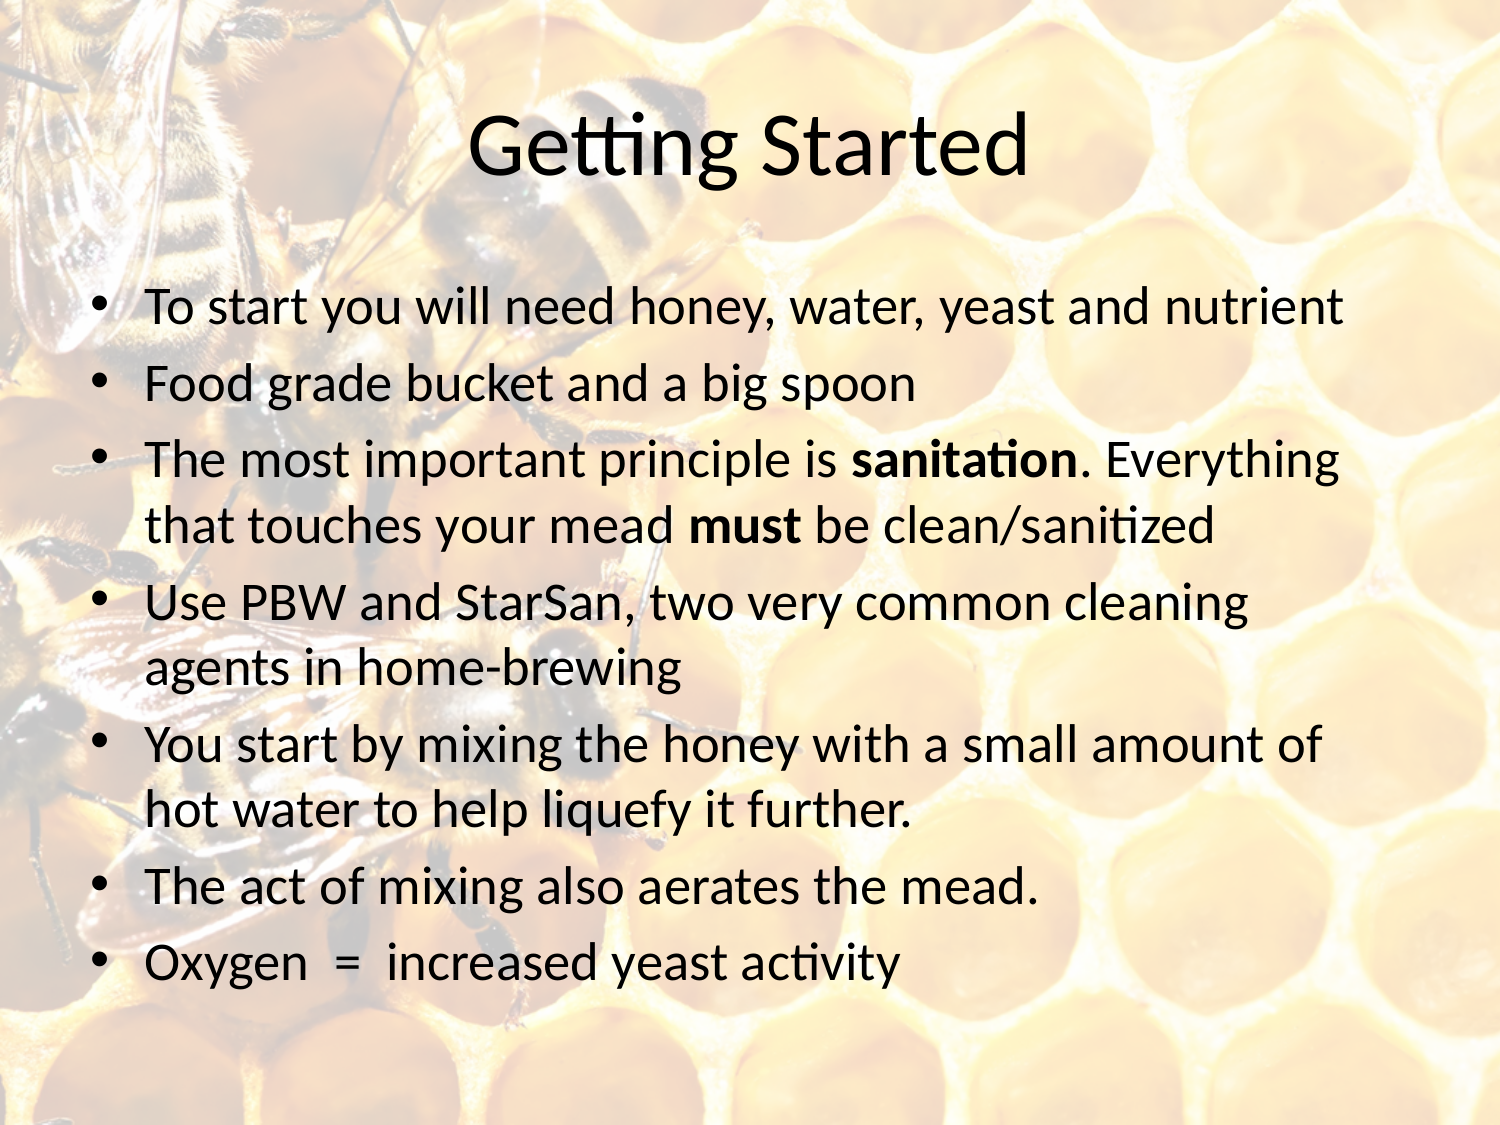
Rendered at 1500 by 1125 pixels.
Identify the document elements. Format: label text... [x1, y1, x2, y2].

list To start you will need honey, water, yeast and nutrient Food grade bucket and a big spoon The most important principle is sanitation. Everything that touches your mead must be clean/sanitized Use PBW and StarSan, two very common cleaning agents in home-brewing You start by mixing the honey with a small amount of hot water to help liquefy it further. The act of mixing also aerates the mead. Oxygen = increased yeast activity [75, 262, 1425, 1005]
title Getting Started [75, 45, 1425, 233]
